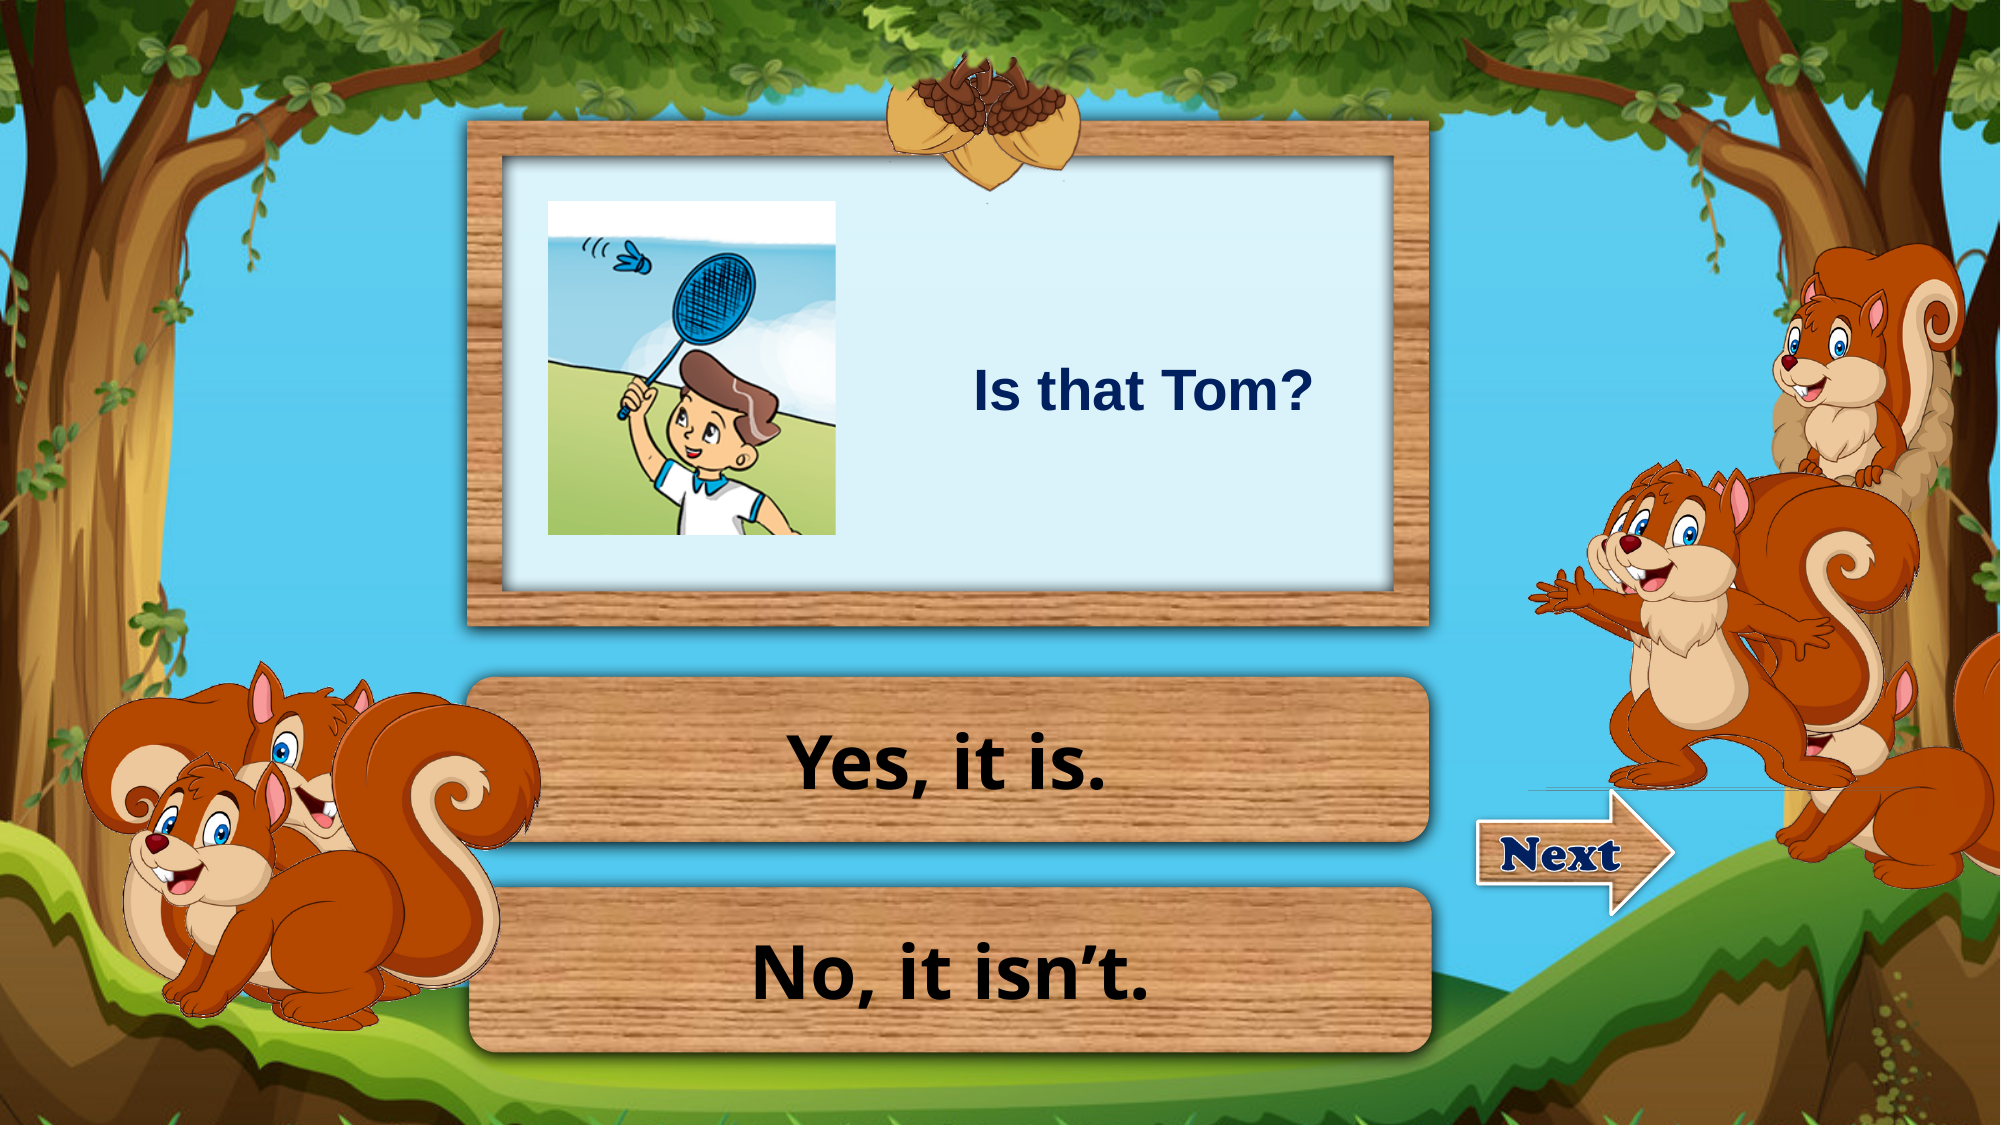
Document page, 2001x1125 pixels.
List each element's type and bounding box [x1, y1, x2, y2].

text_box [467, 120, 1429, 627]
picture [0, 0, 2001, 1125]
